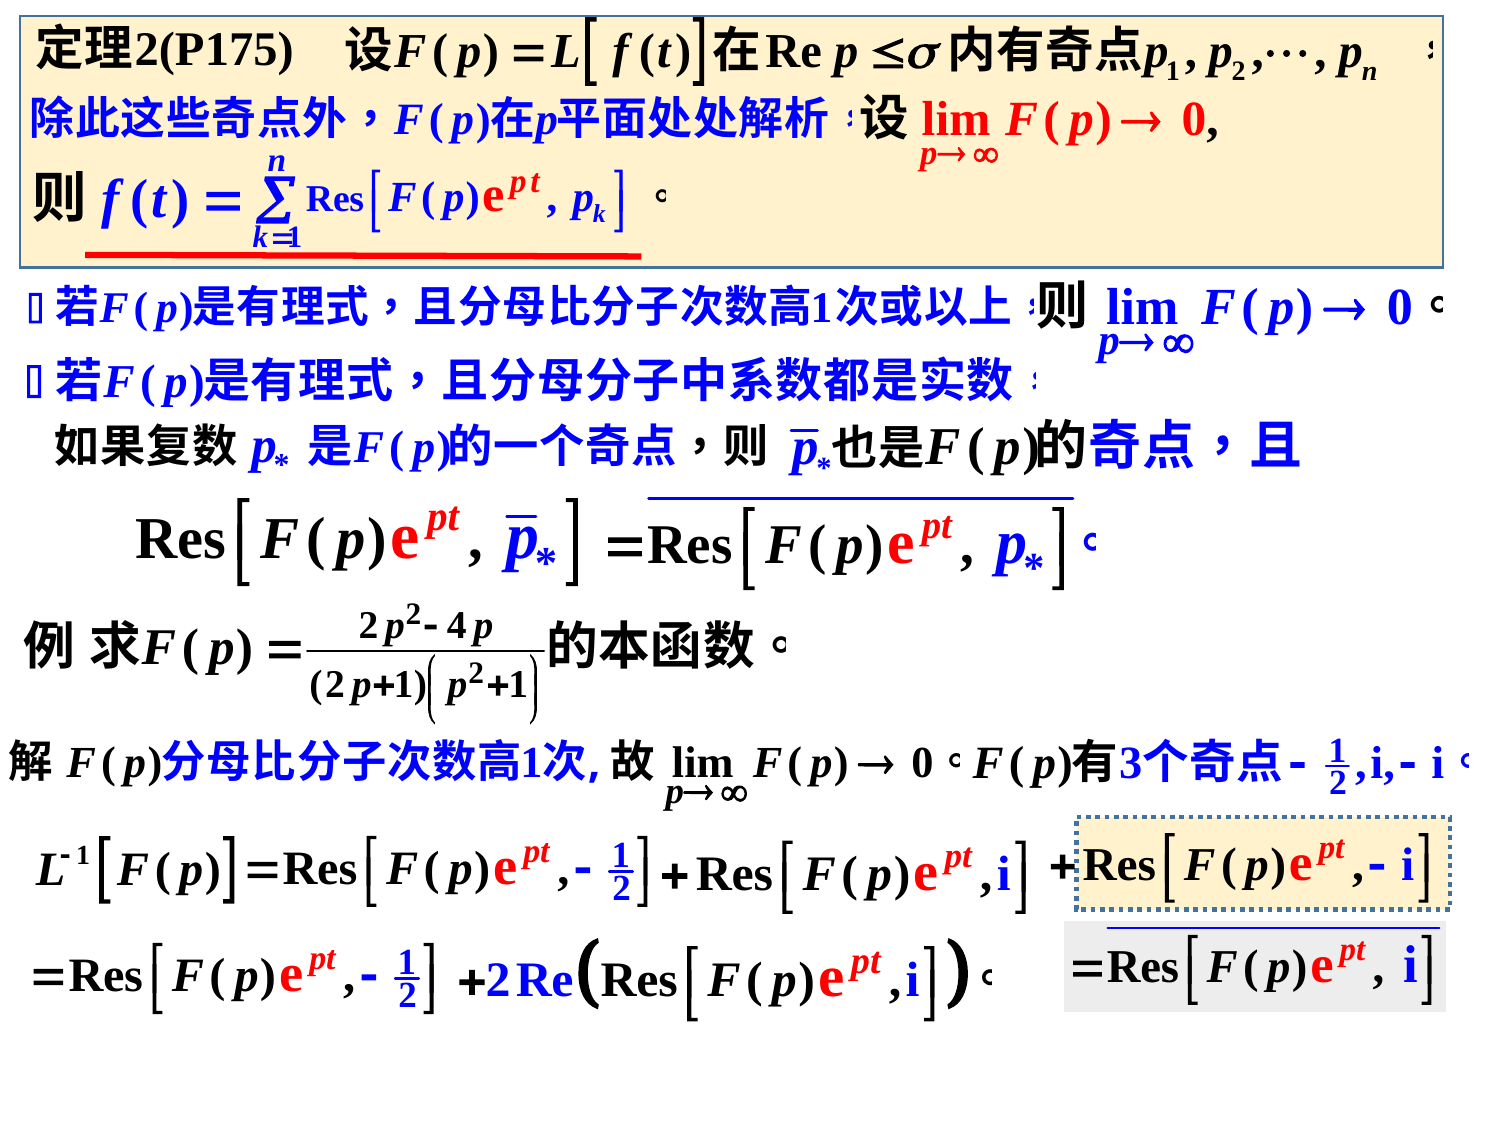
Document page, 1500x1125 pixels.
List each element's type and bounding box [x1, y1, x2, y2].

text_box [248, 146, 666, 255]
text_box [772, 414, 1309, 488]
text_box [452, 935, 992, 1035]
text_box [966, 732, 1469, 802]
text_box [596, 490, 1096, 599]
text_box [29, 165, 241, 239]
text_box [51, 416, 771, 483]
text_box [238, 830, 664, 915]
text_box [654, 834, 1042, 922]
text_box [28, 89, 852, 152]
text_box [856, 89, 1225, 179]
text_box [4, 733, 960, 820]
text_box [23, 279, 1033, 340]
text_box [129, 491, 596, 596]
text_box [32, 19, 299, 84]
text_box [1075, 816, 1451, 911]
text_box [28, 834, 243, 910]
text_box [23, 937, 450, 1022]
text_box [1063, 920, 1447, 1012]
text_box [1033, 275, 1443, 374]
text_box [19, 597, 786, 733]
text_box [21, 350, 1036, 415]
text_box [341, 15, 1433, 92]
text_box [19, 15, 1444, 269]
text_box [1043, 827, 1444, 910]
